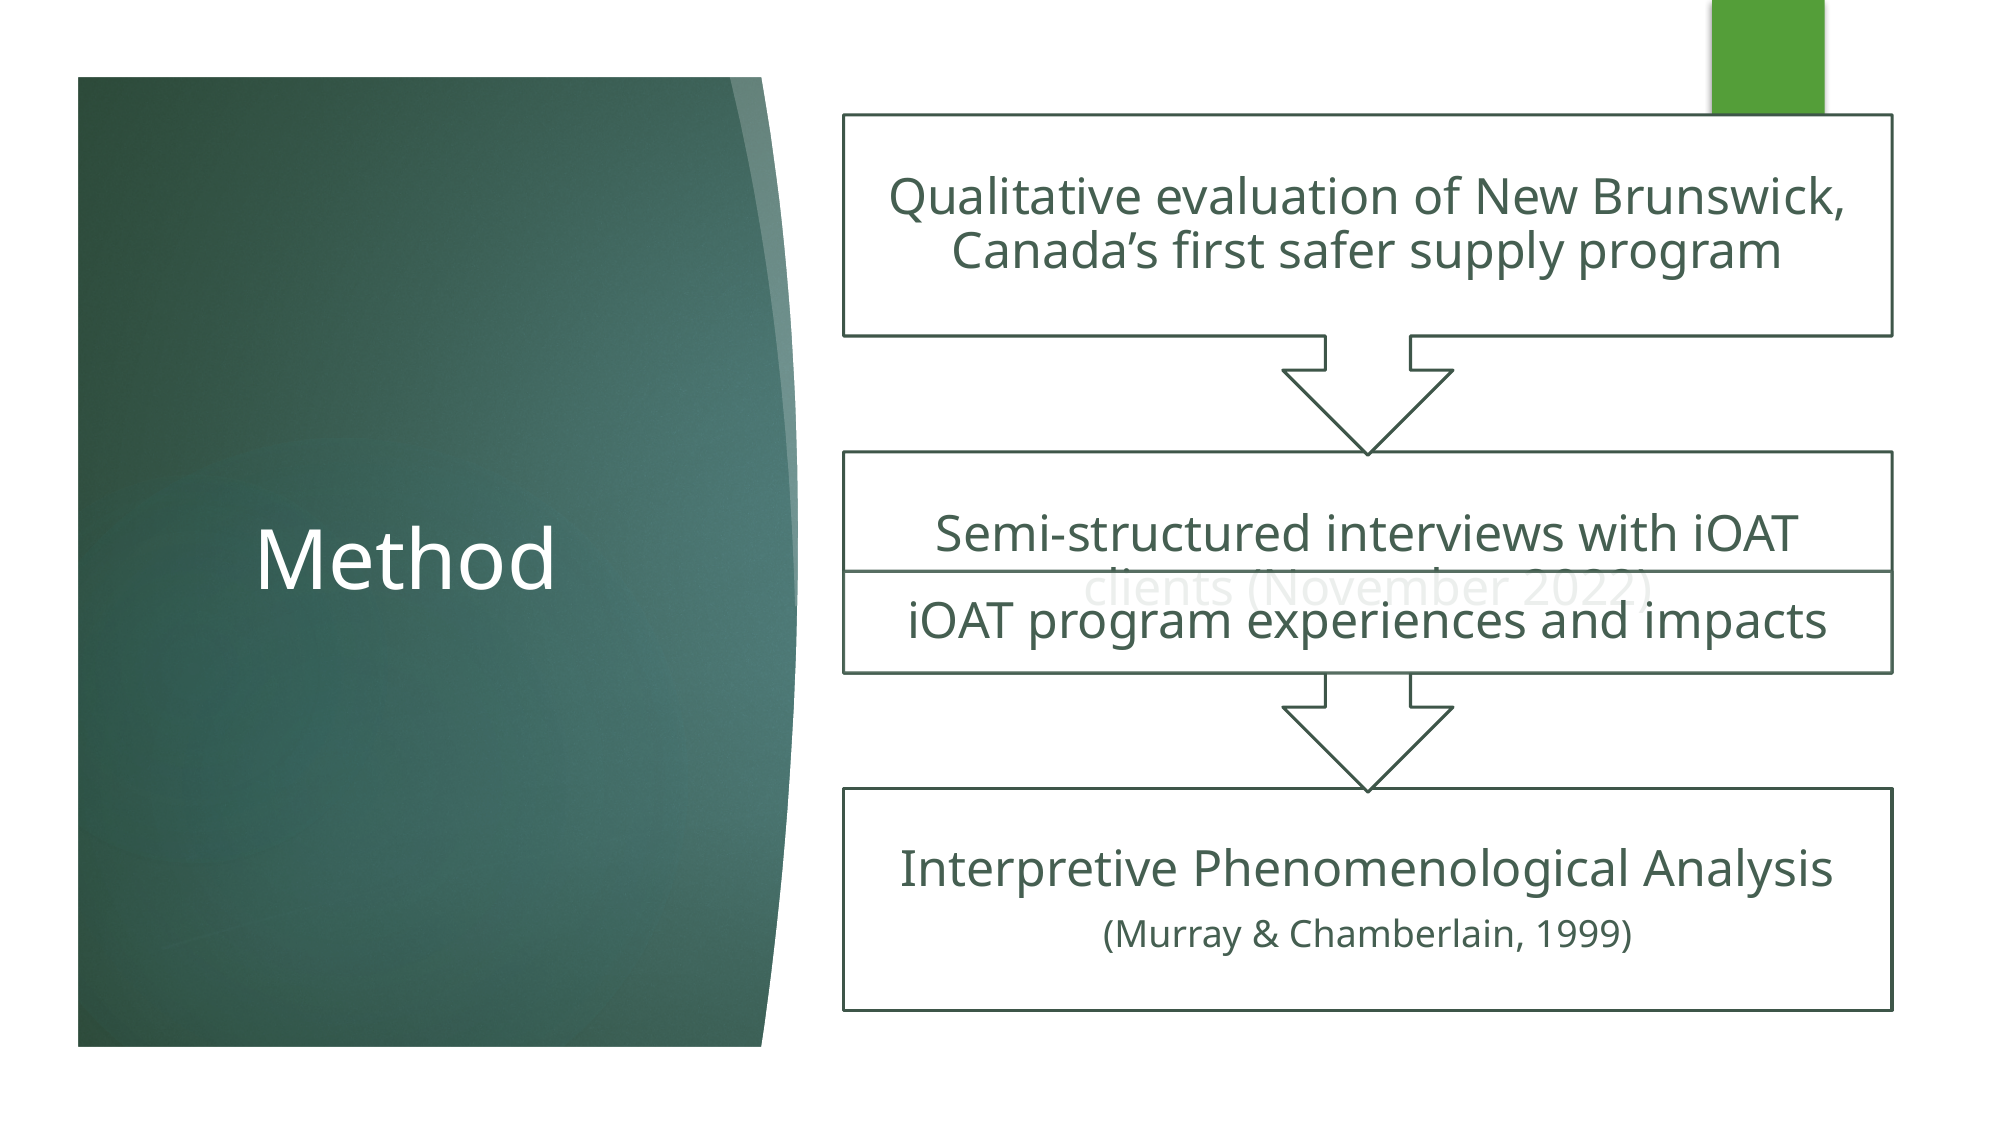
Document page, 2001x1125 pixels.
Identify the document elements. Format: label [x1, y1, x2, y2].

text_box [0, 0, 2000, 1125]
list [843, 114, 1893, 1011]
